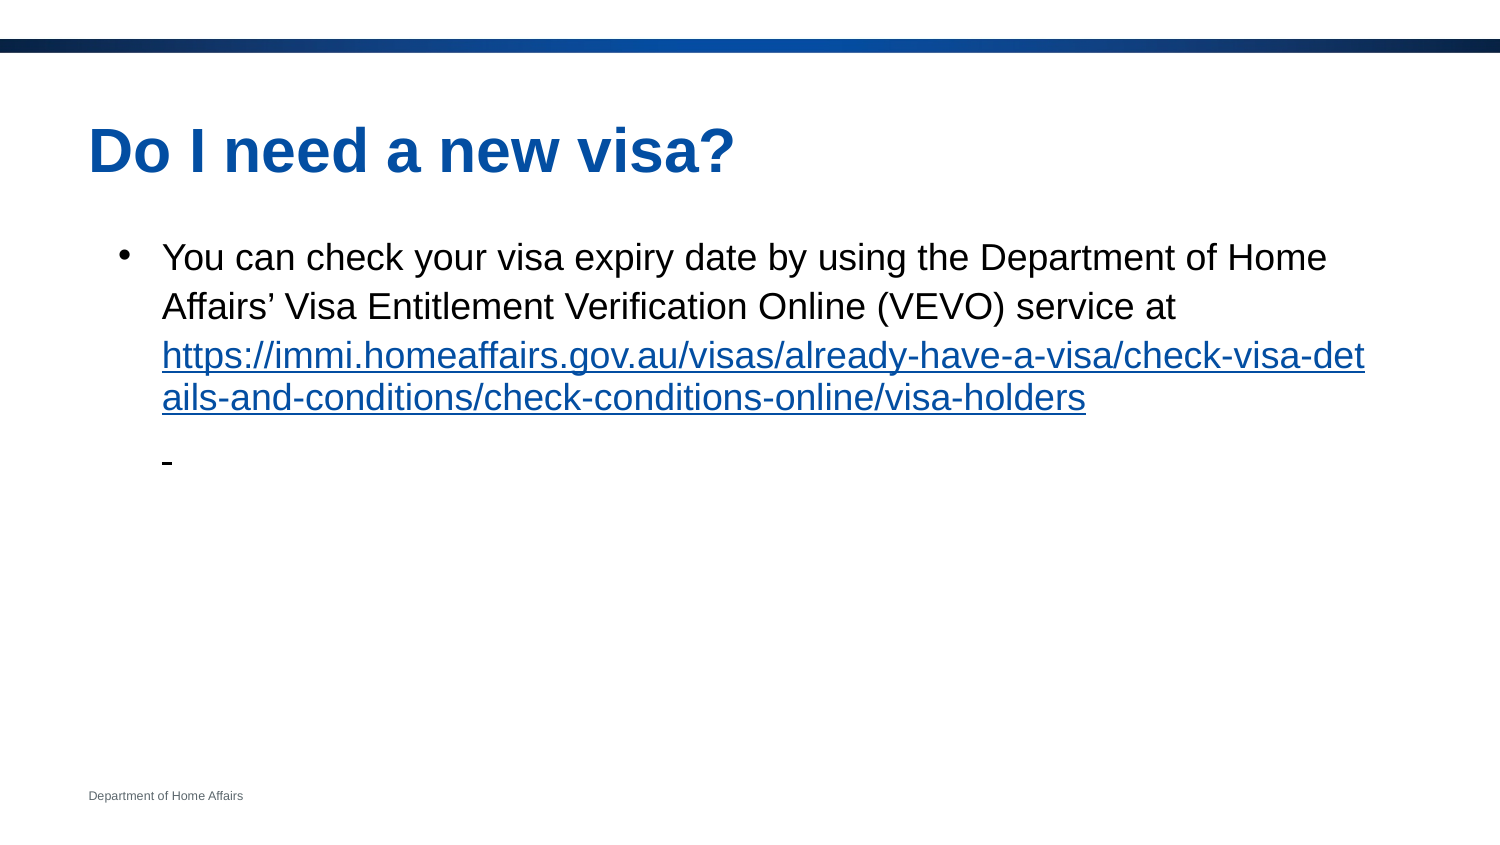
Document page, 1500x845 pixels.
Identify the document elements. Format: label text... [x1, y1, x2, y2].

list You can check your visa expiry date by using the Department of Home Affairs’ Visa Entitlement Verification Online (VEVO) service at https://immi.homeaffairs.gov.au/visas/already-have-a-visa/check-visa-details-and-conditions/check-conditions-online/visa-holders [118, 227, 1376, 769]
picture [0, 37, 1500, 54]
title Do I need a new visa? [88, 124, 1412, 185]
